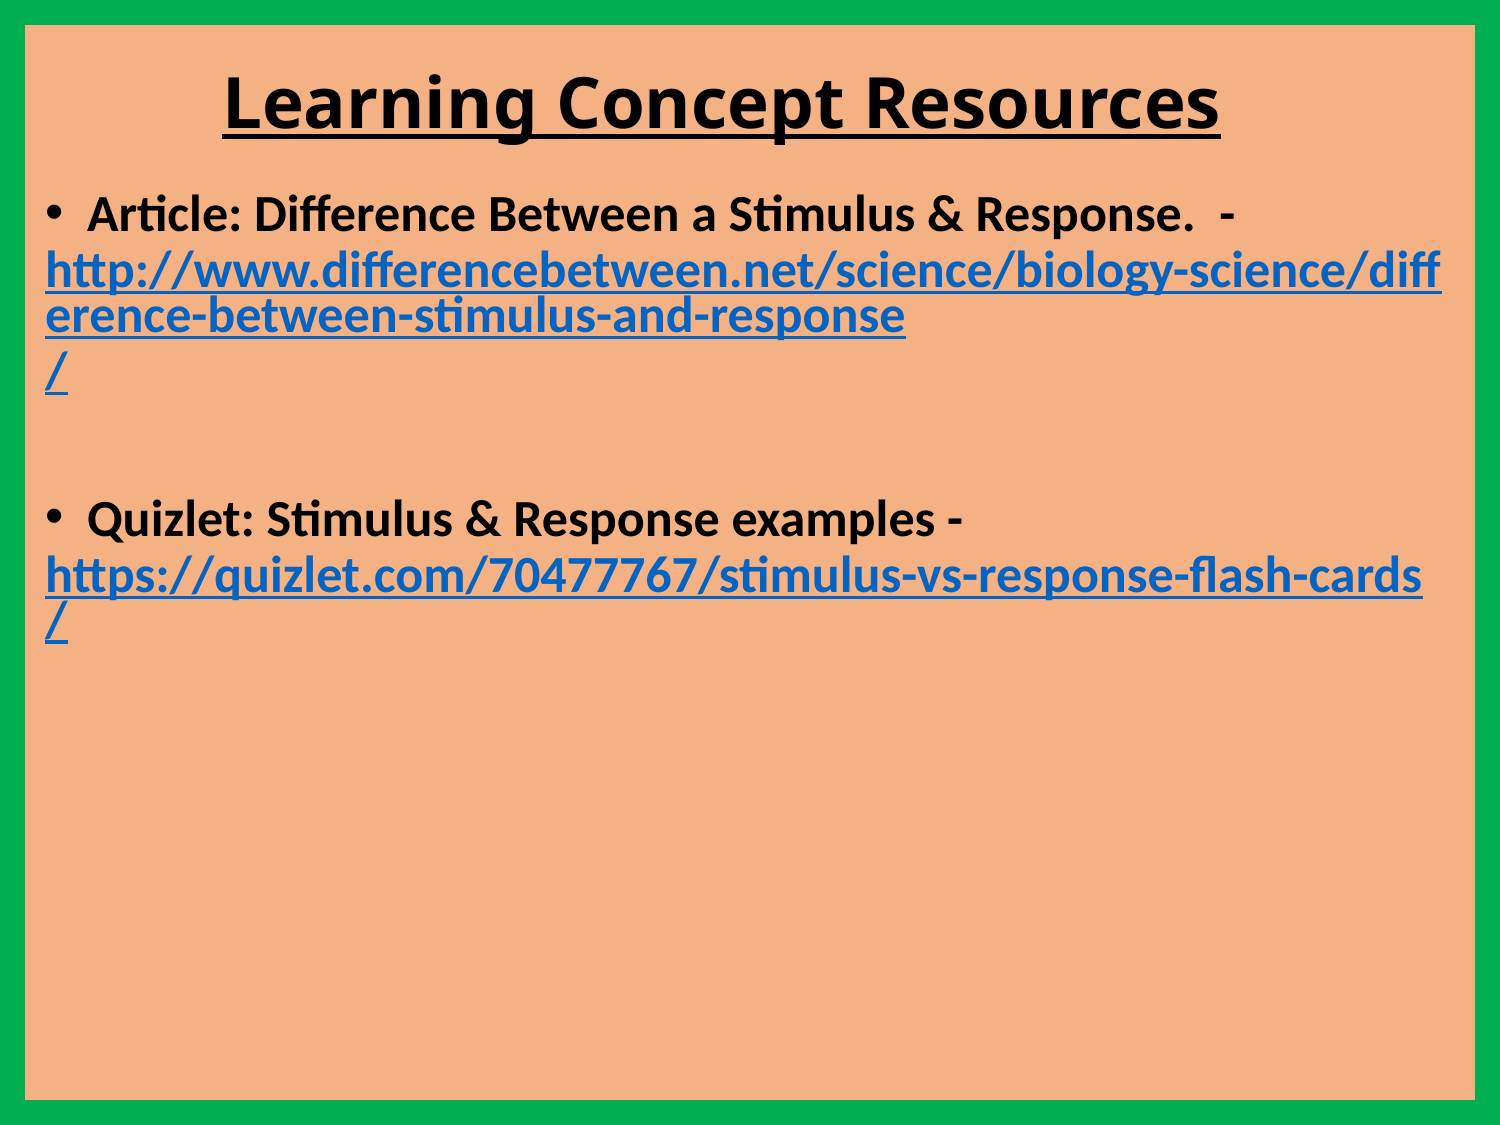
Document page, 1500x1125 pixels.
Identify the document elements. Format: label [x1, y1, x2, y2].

text_box [0, 0, 1500, 1125]
